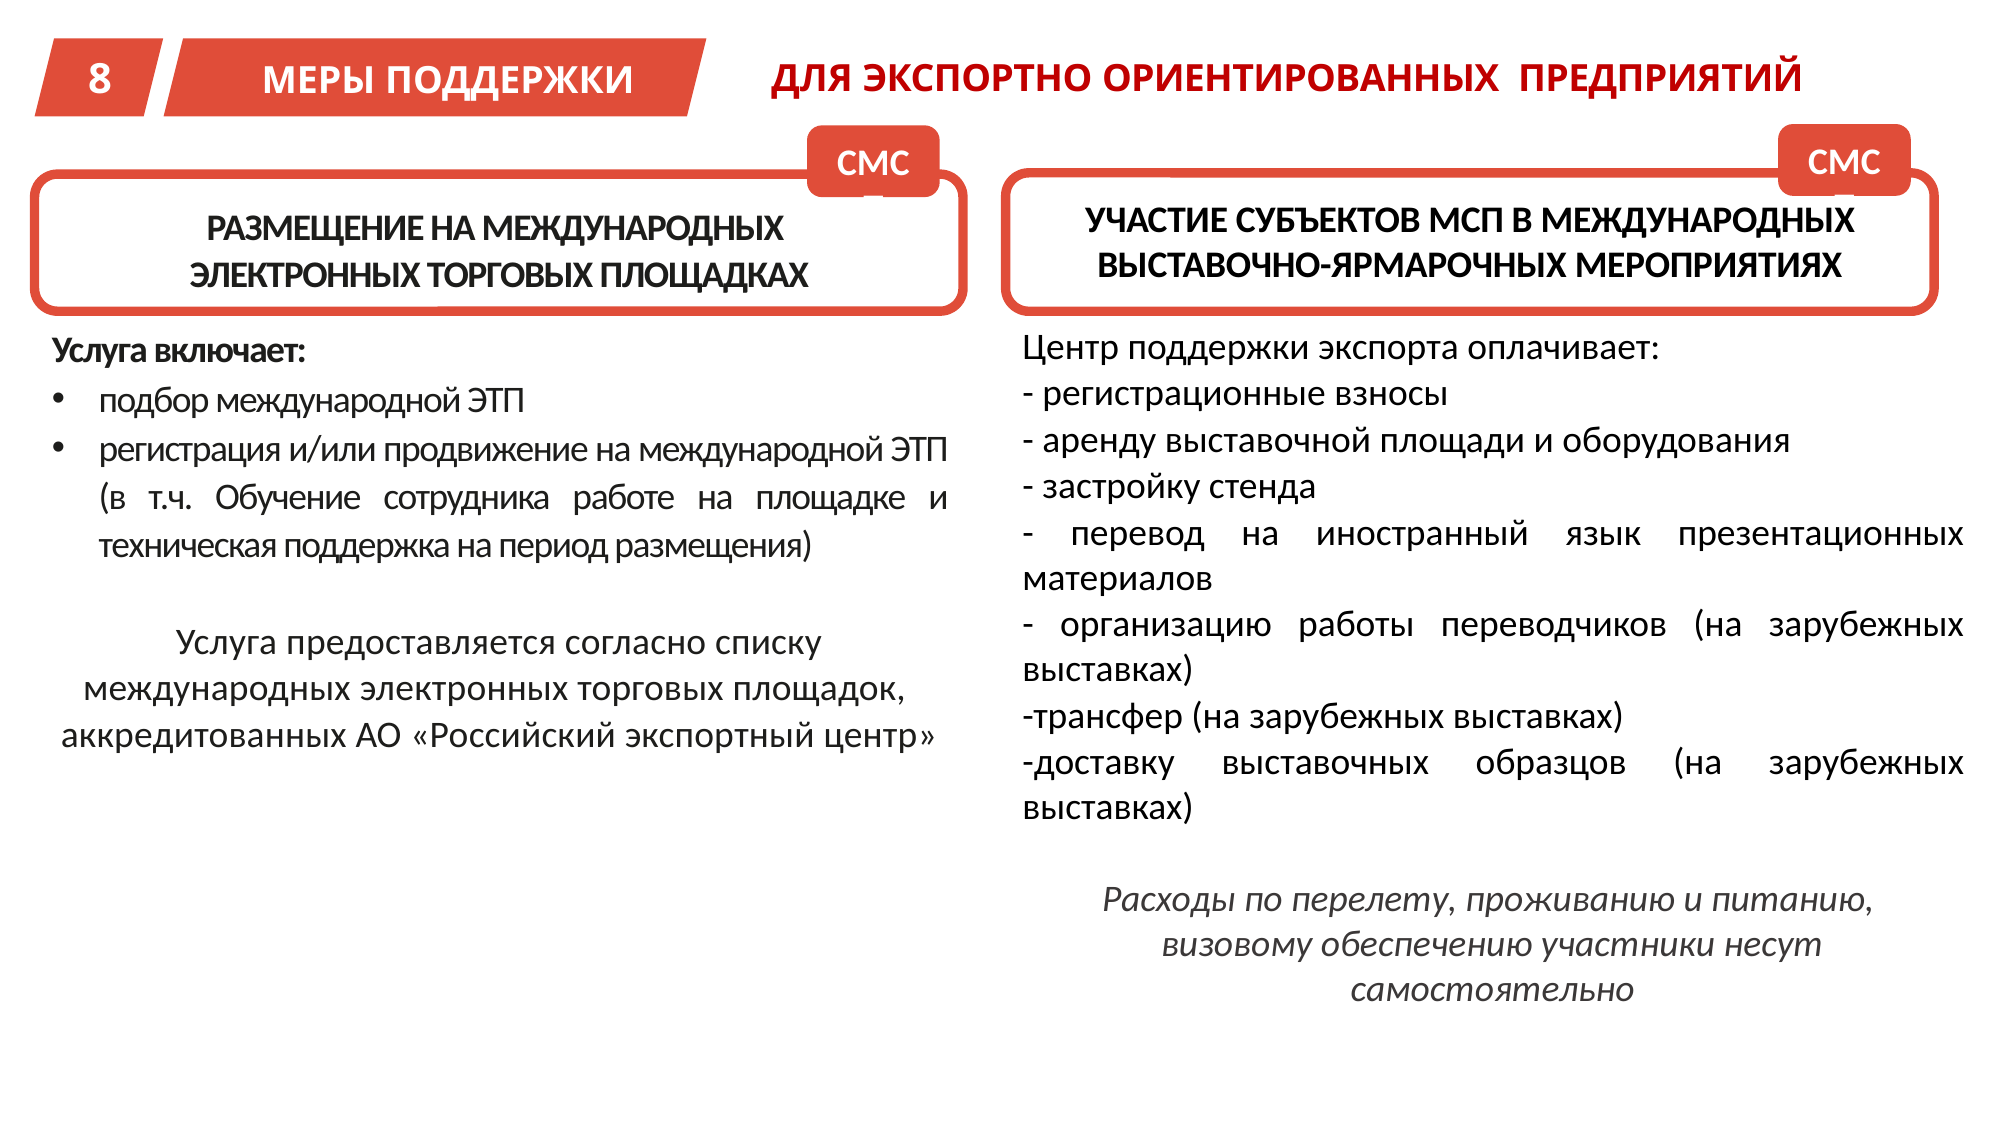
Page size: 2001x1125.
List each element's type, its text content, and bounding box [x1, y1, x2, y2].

text_box Центр поддержки экспорта оплачивает: - регистрационные взносы - аренду выставочной площади и оборудования - застройку стенда - перевод на иностранный язык презентационных материалов - организацию работы переводчиков (на зарубежных выставках) -трансфер (на зарубежных выставках) -доставку выставочных образцов (на зарубежных выставках) Расходы по перелету, проживанию и питанию, визовому обеспечению участники несут самостоятельно [1005, 314, 1981, 1017]
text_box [34, 38, 707, 127]
text_box ДЛЯ ЭКСПОРТНО ОРИЕНТИРОВАННЫХ ПРЕДПРИЯТИЙ [756, 47, 1819, 107]
text_box Услуга включает: подбор международной ЭТП регистрация и/или продвижение на международной ЭТП (в т.ч. Обучение сотрудника работе на площадке и техническая поддержка на период размещения) Услуга предоставляется согласно списку международных электронных торговых площадок, аккредитованных АО «Российский экспортный центр» [35, 320, 963, 813]
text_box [1005, 126, 1935, 312]
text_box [34, 127, 963, 312]
